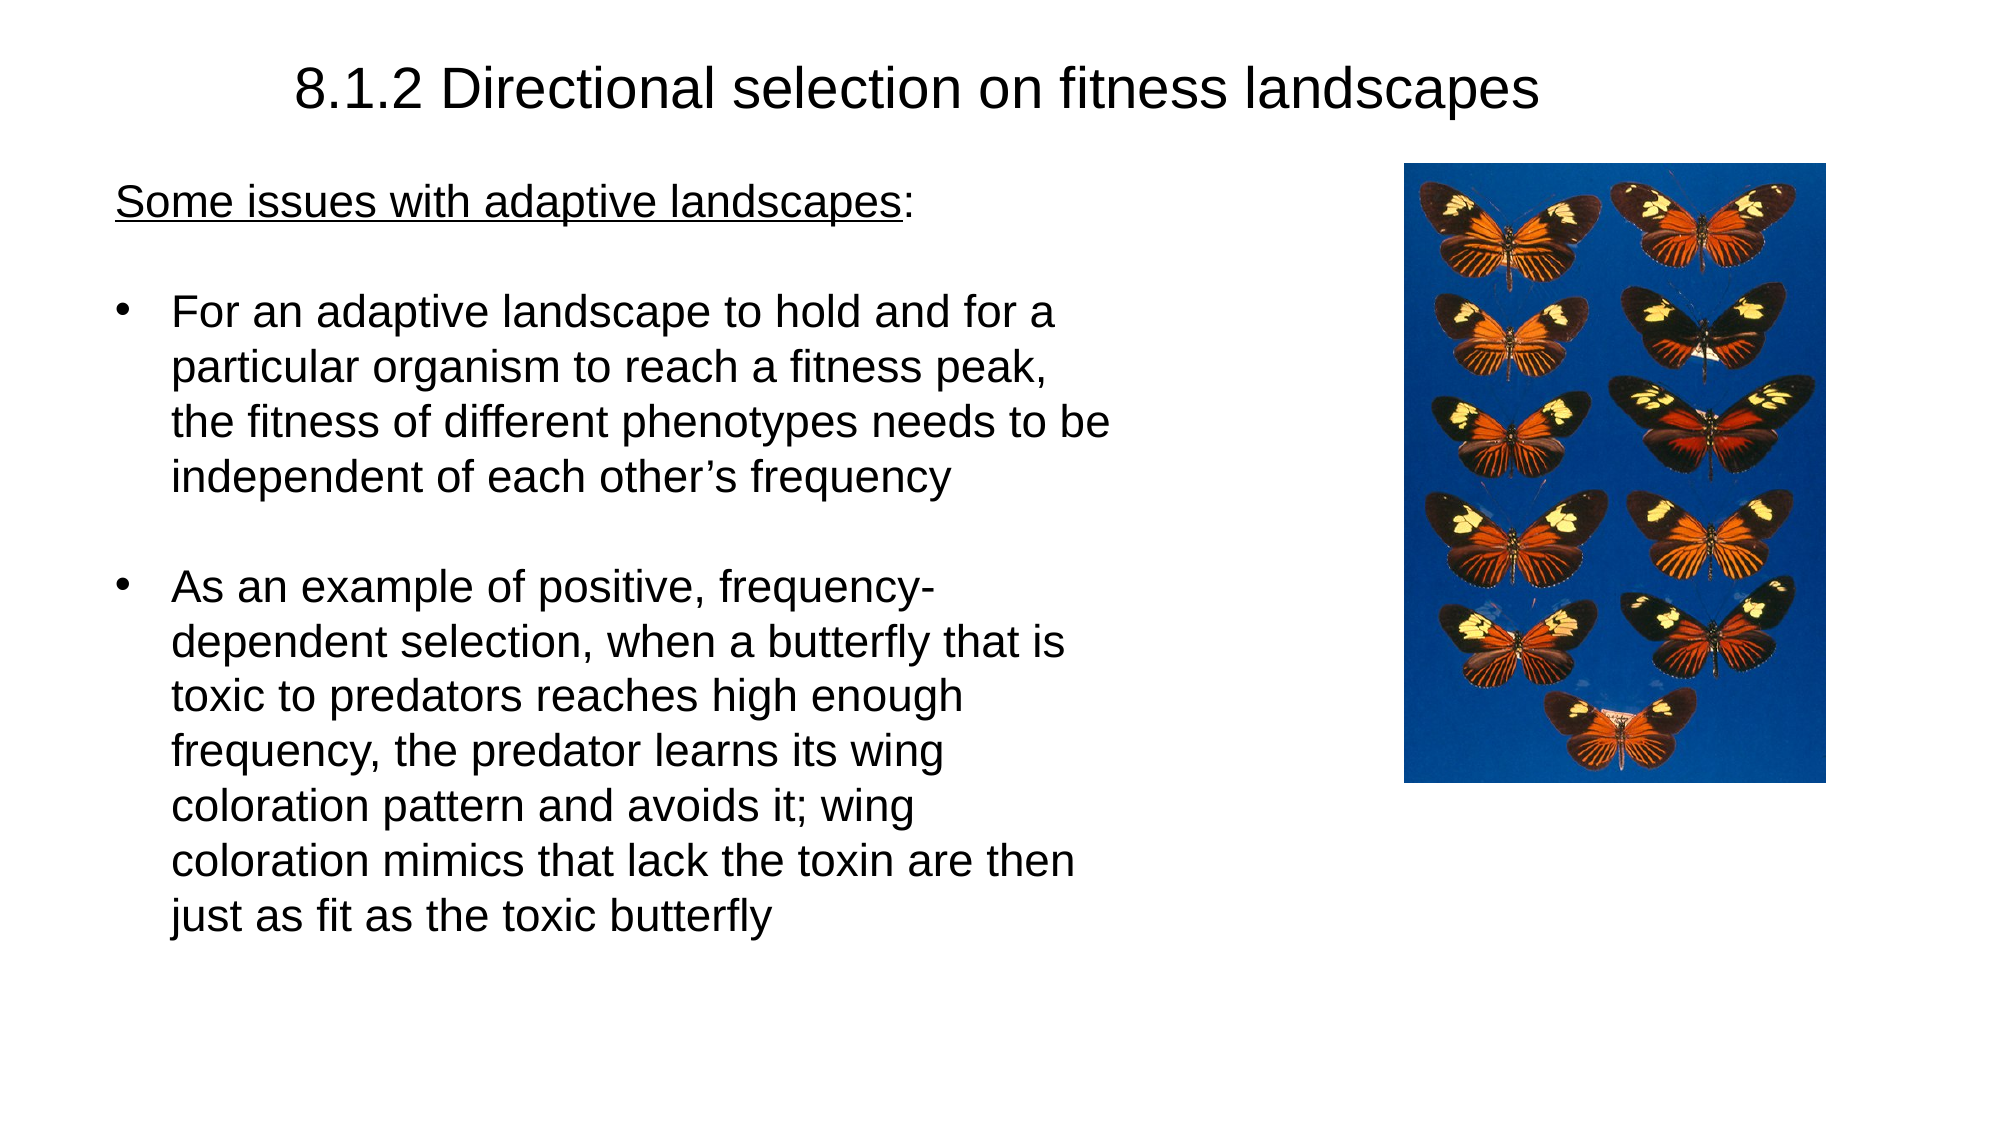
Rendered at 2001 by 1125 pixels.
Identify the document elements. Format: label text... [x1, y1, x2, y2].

picture [1404, 163, 1826, 783]
text_box 8.1.2 Directional selection on fitness landscapes [196, 42, 1640, 128]
text_box Some issues with adaptive landscapes: For an adaptive landscape to hold and for a particular organism to reach a fitness peak, the fitness of different phenotypes needs to be independent of each other’s frequency As an example of positive, frequency-dependent selection, when a butterfly that is toxic to predators reaches high enough frequency, the predator learns its wing coloration pattern and avoids it; wing coloration mimics that lack the toxin are then just as fit as the toxic butterfly [100, 163, 1130, 949]
